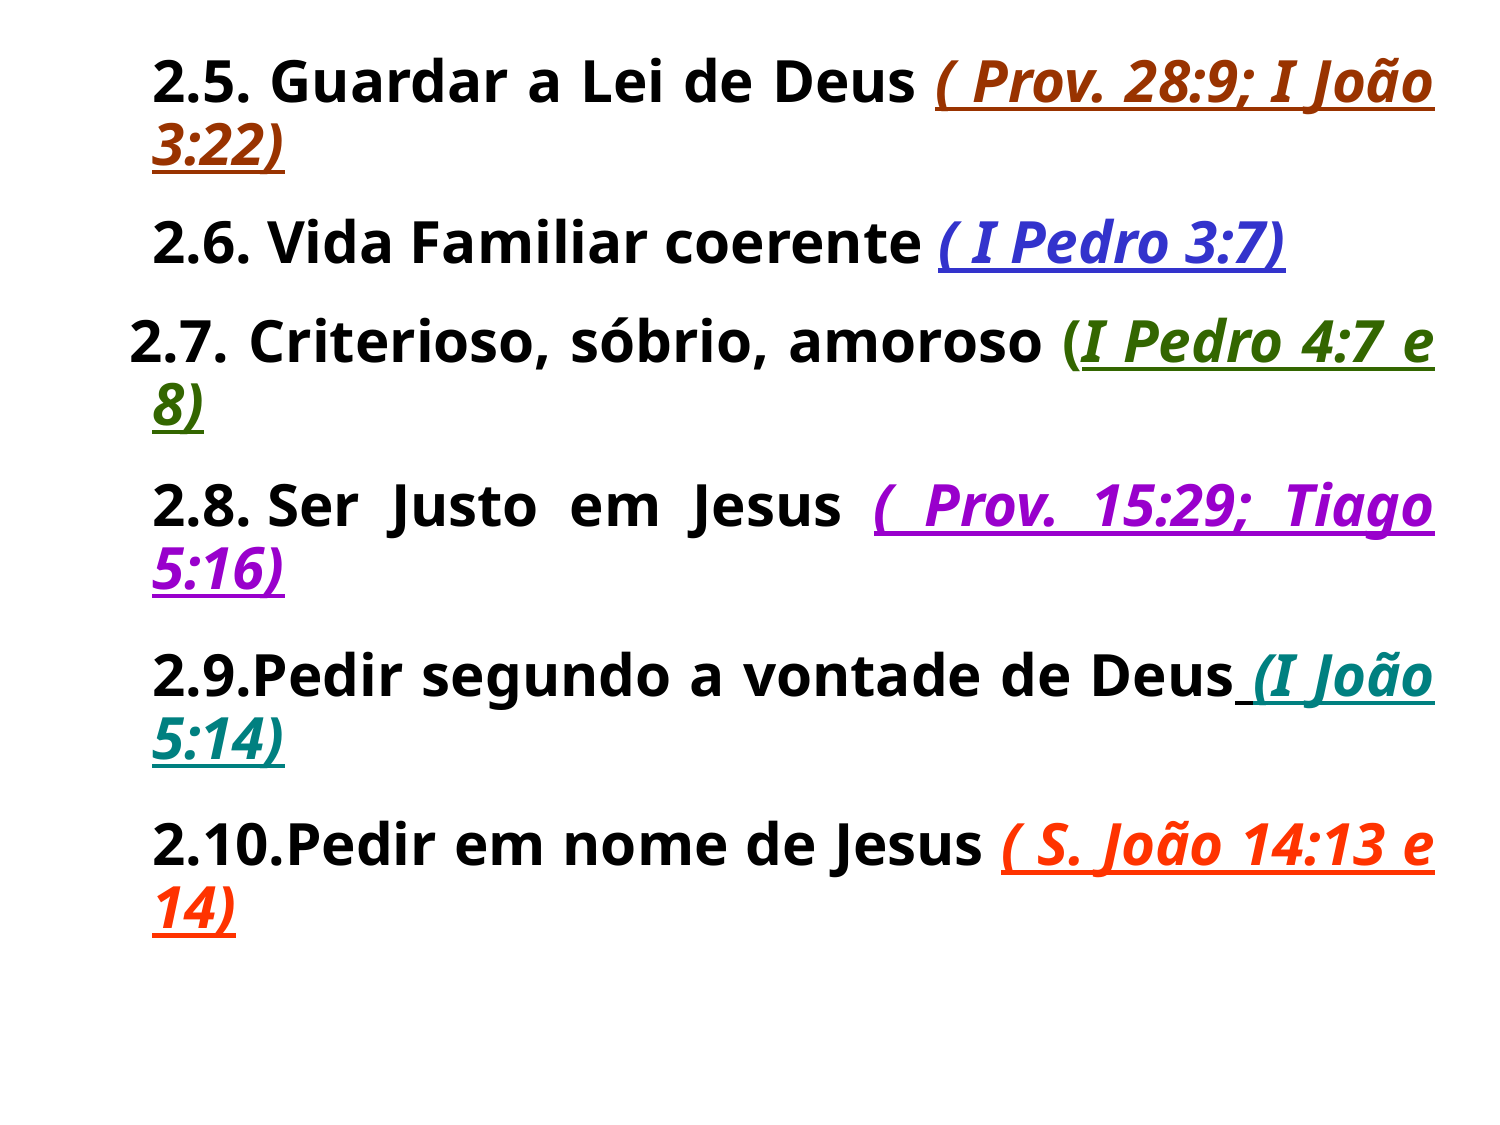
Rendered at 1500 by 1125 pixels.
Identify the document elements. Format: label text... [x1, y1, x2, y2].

list 2.5. Guardar a Lei de Deus ( Prov. 28:9; I João 3:22) 2.6. Vida Familiar coerente ( I Pedro 3:7) 2.7. Criterioso, sóbrio, amoroso (I Pedro 4:7 e 8) 2.8. Ser Justo em Jesus ( Prov. 15:29; Tiago 5:16) 2.9.Pedir segundo a vontade de Deus (I João 5:14) 2.10.Pedir em nome de Jesus ( S. João 14:13 e 14) [37, 12, 1450, 1125]
